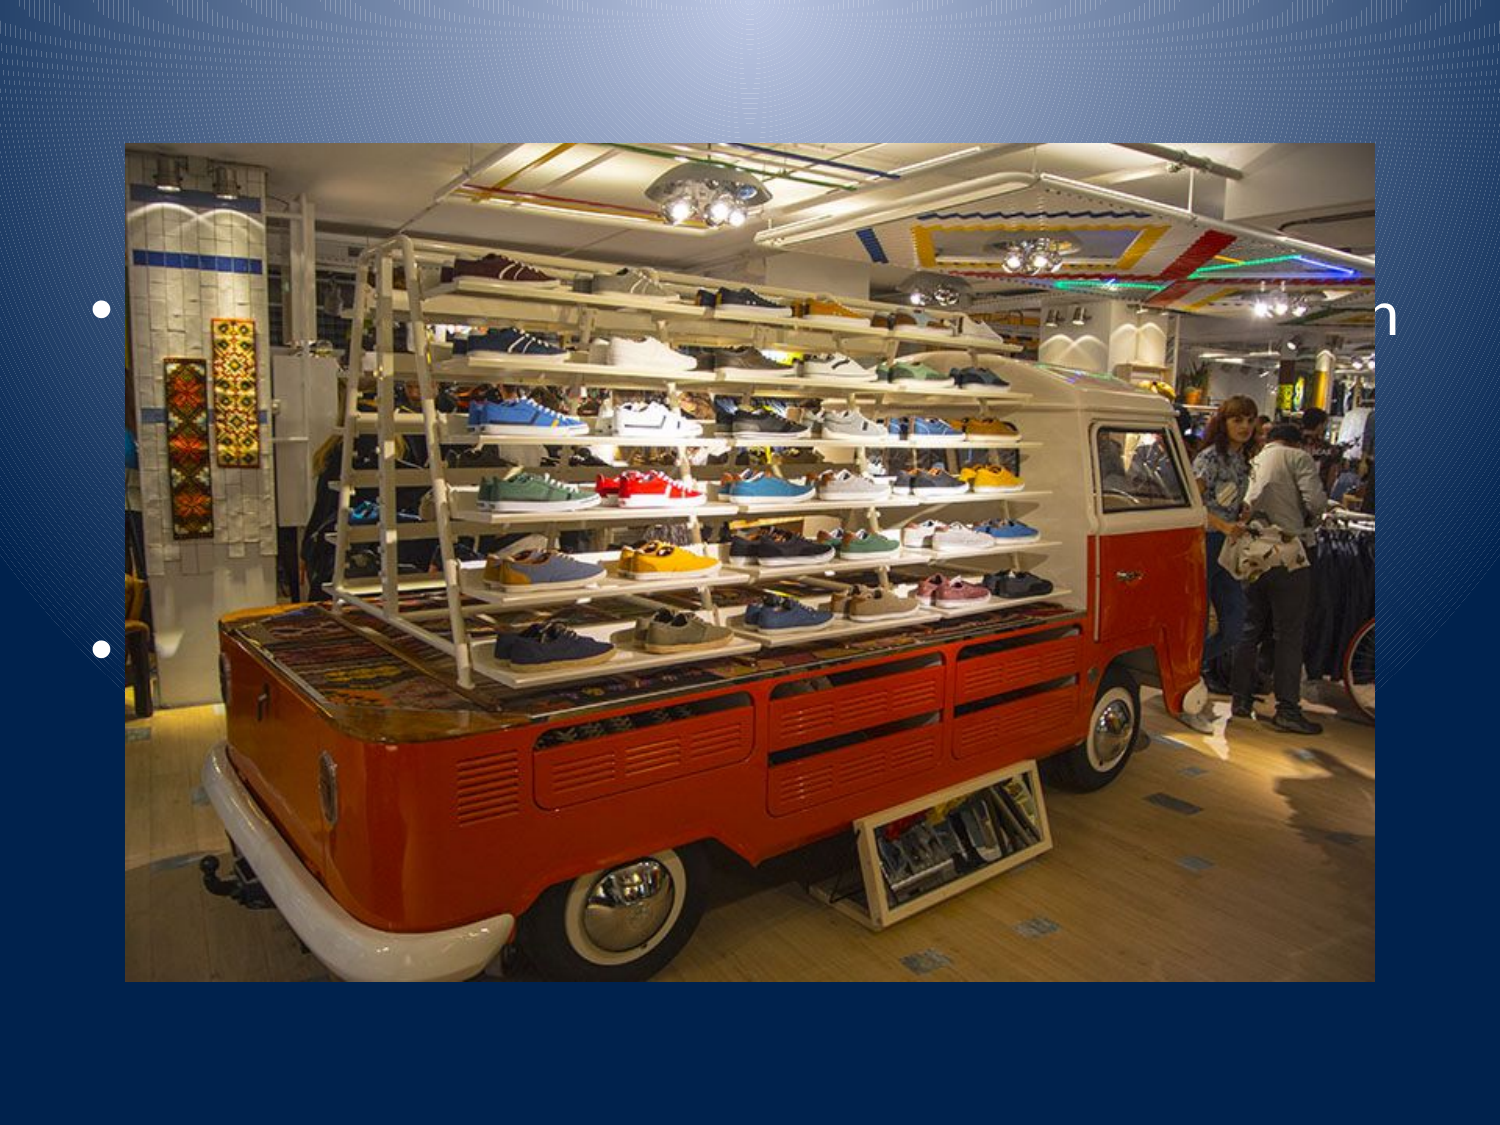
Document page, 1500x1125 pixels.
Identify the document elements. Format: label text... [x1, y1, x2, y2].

picture [124, 143, 1376, 982]
list Een artikelpresentatie die extra opvalt, noemen we een brandpunt. Denk aan een aparte tafel met de nieuwste boeken in een boekwinkel. Je kunt een bepaald artikel nog meer attentiewaarde geven door middel van een eyecatcher. Een eyecatcher is iets wat dat er echt uitspringt. [75, 262, 1425, 1005]
